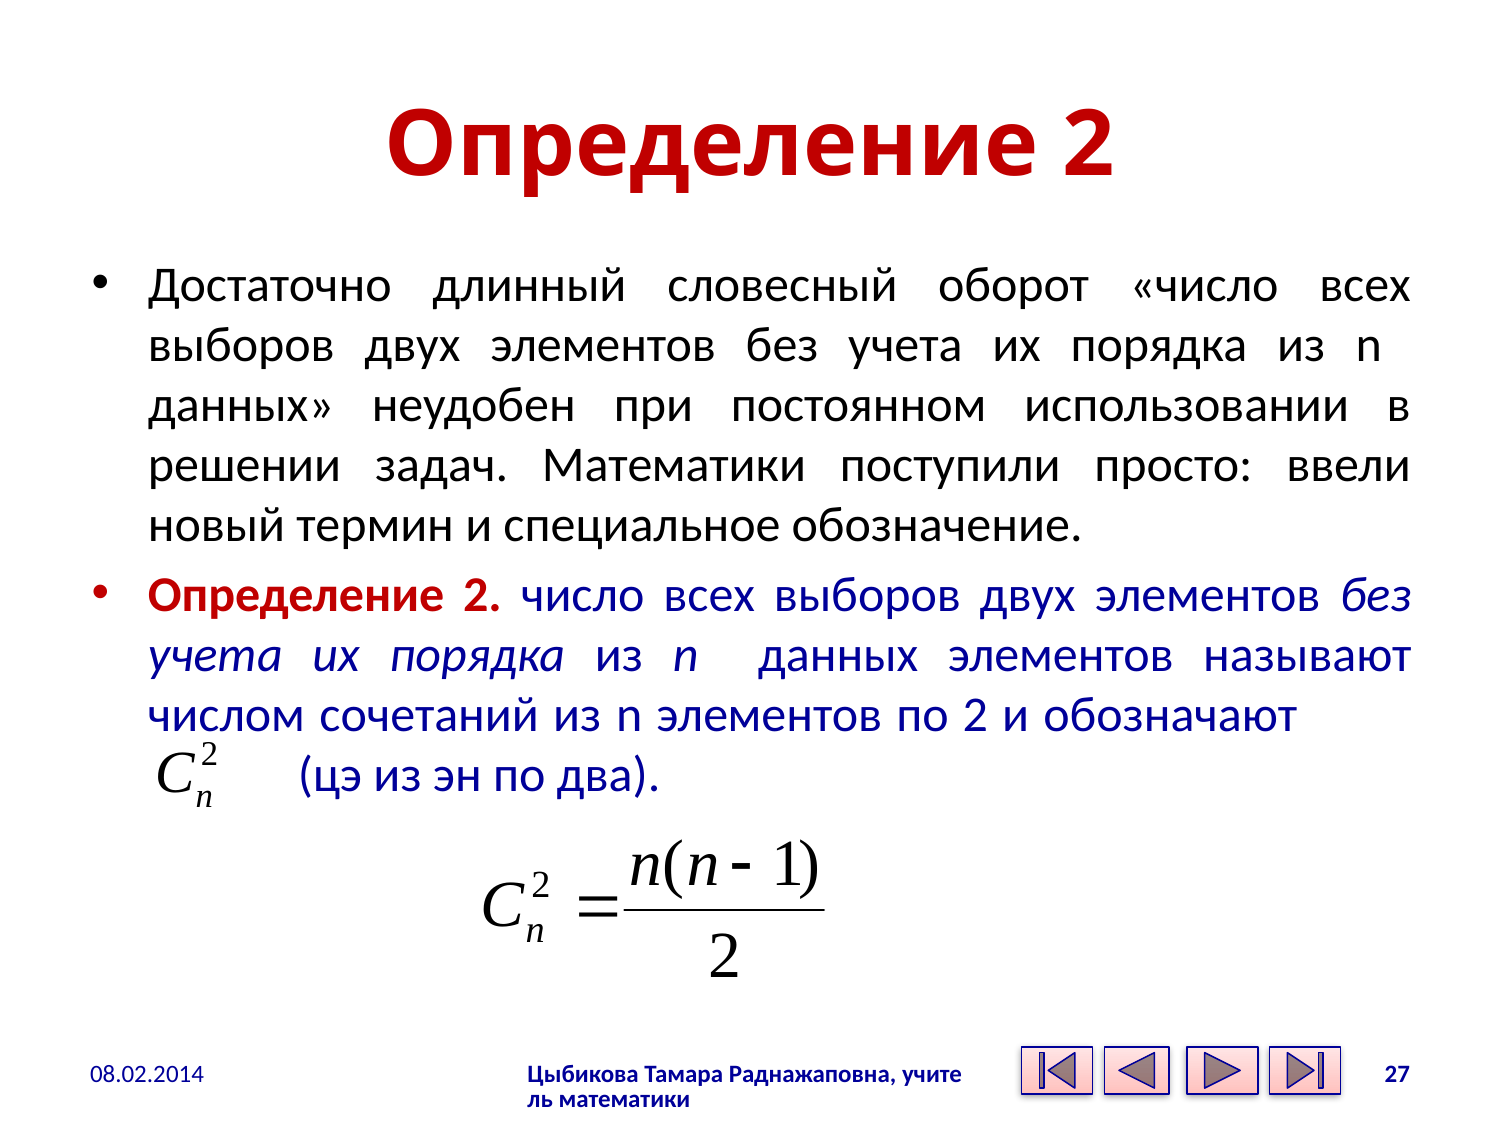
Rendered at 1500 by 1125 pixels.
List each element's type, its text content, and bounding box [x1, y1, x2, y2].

footer Цыбикова Тамара Раднажаповна, учитель математики [512, 1042, 988, 1103]
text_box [1021, 1046, 1341, 1095]
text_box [472, 822, 841, 993]
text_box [147, 727, 228, 823]
title Определение 2 [75, 45, 1425, 233]
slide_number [75, 1042, 425, 1103]
list Достаточно длинный словесный оборот «число всех выборов двух элементов без учета их порядка из n данных» неудобен при постоянном использовании в решении задач. Математики поступили просто: ввели новый термин и специальное обозначение. Определение 2. число всех выборов двух элементов без учета их порядка из n данных элементов называют числом сочетаний из n элементов по 2 и обозначают (цэ из эн по два). [76, 243, 1427, 986]
slide_number 27 [1074, 1042, 1425, 1103]
